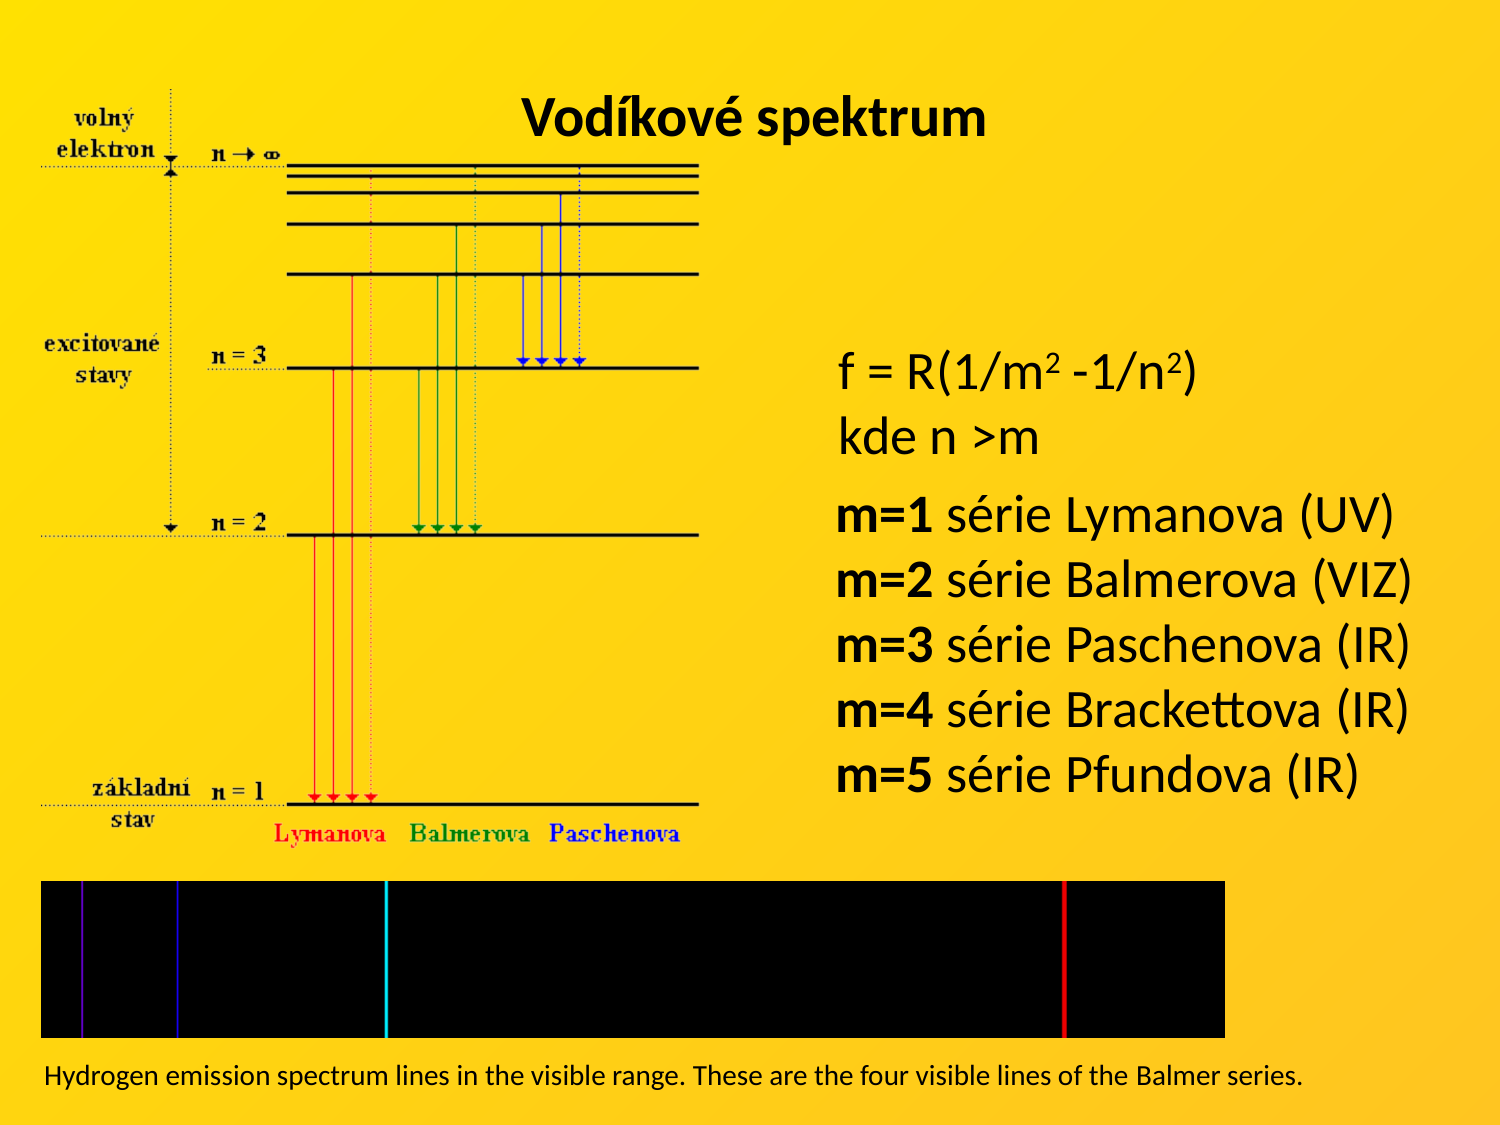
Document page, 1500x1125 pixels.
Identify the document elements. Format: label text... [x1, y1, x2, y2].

picture [41, 881, 1225, 1038]
text_box Vodíkové spektrum [506, 70, 1004, 156]
text_box f = R(1/m2 -1/n2) kde n >m [824, 328, 1214, 470]
text_box Hydrogen emission spectrum lines in the visible range. These are the four visible lines of the Balmer series. [29, 1049, 1436, 1099]
picture [41, 89, 704, 855]
text_box m=1 série Lymanova (UV) m=2 série Balmerova (VIZ) m=3 série Paschenova (IR) m=4 série Brackettova (IR) m=5 série Pfundova (IR) [820, 470, 1500, 811]
